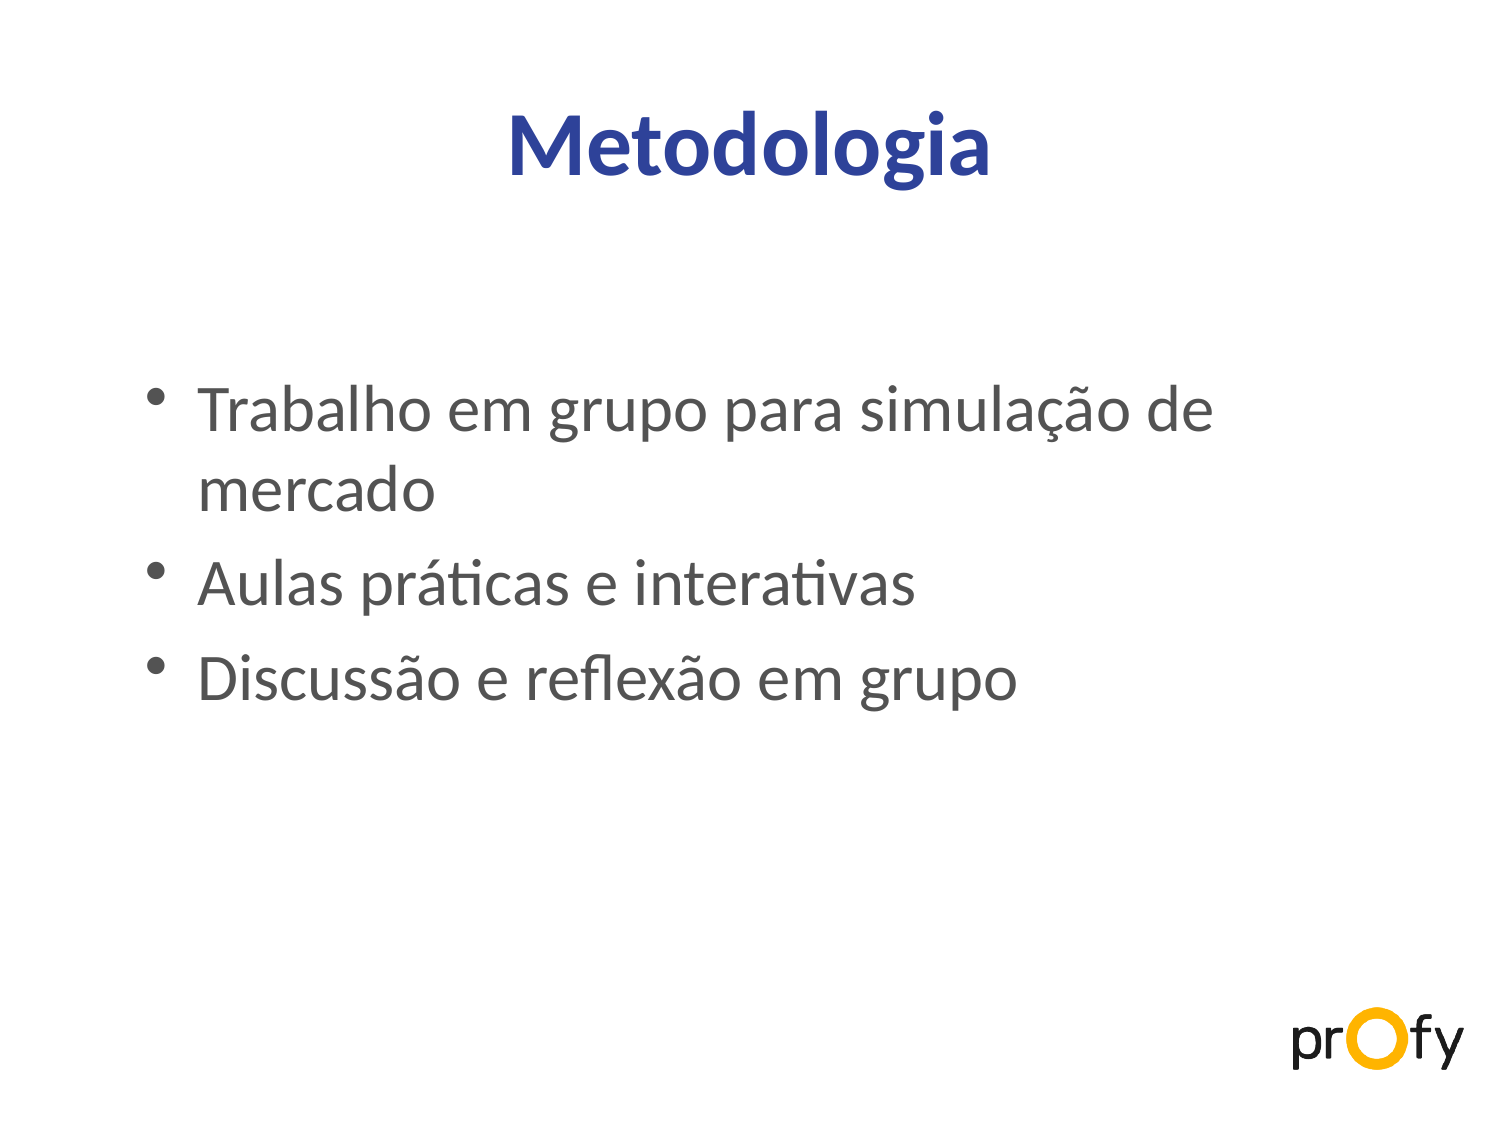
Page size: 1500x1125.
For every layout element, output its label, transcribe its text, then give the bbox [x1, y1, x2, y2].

picture [1293, 1007, 1464, 1070]
list Trabalho em grupo para simulação de mercado Aulas práticas e interativas Discussão e reflexão em grupo [74, 261, 1426, 1006]
title Metodologia [74, 44, 1426, 234]
